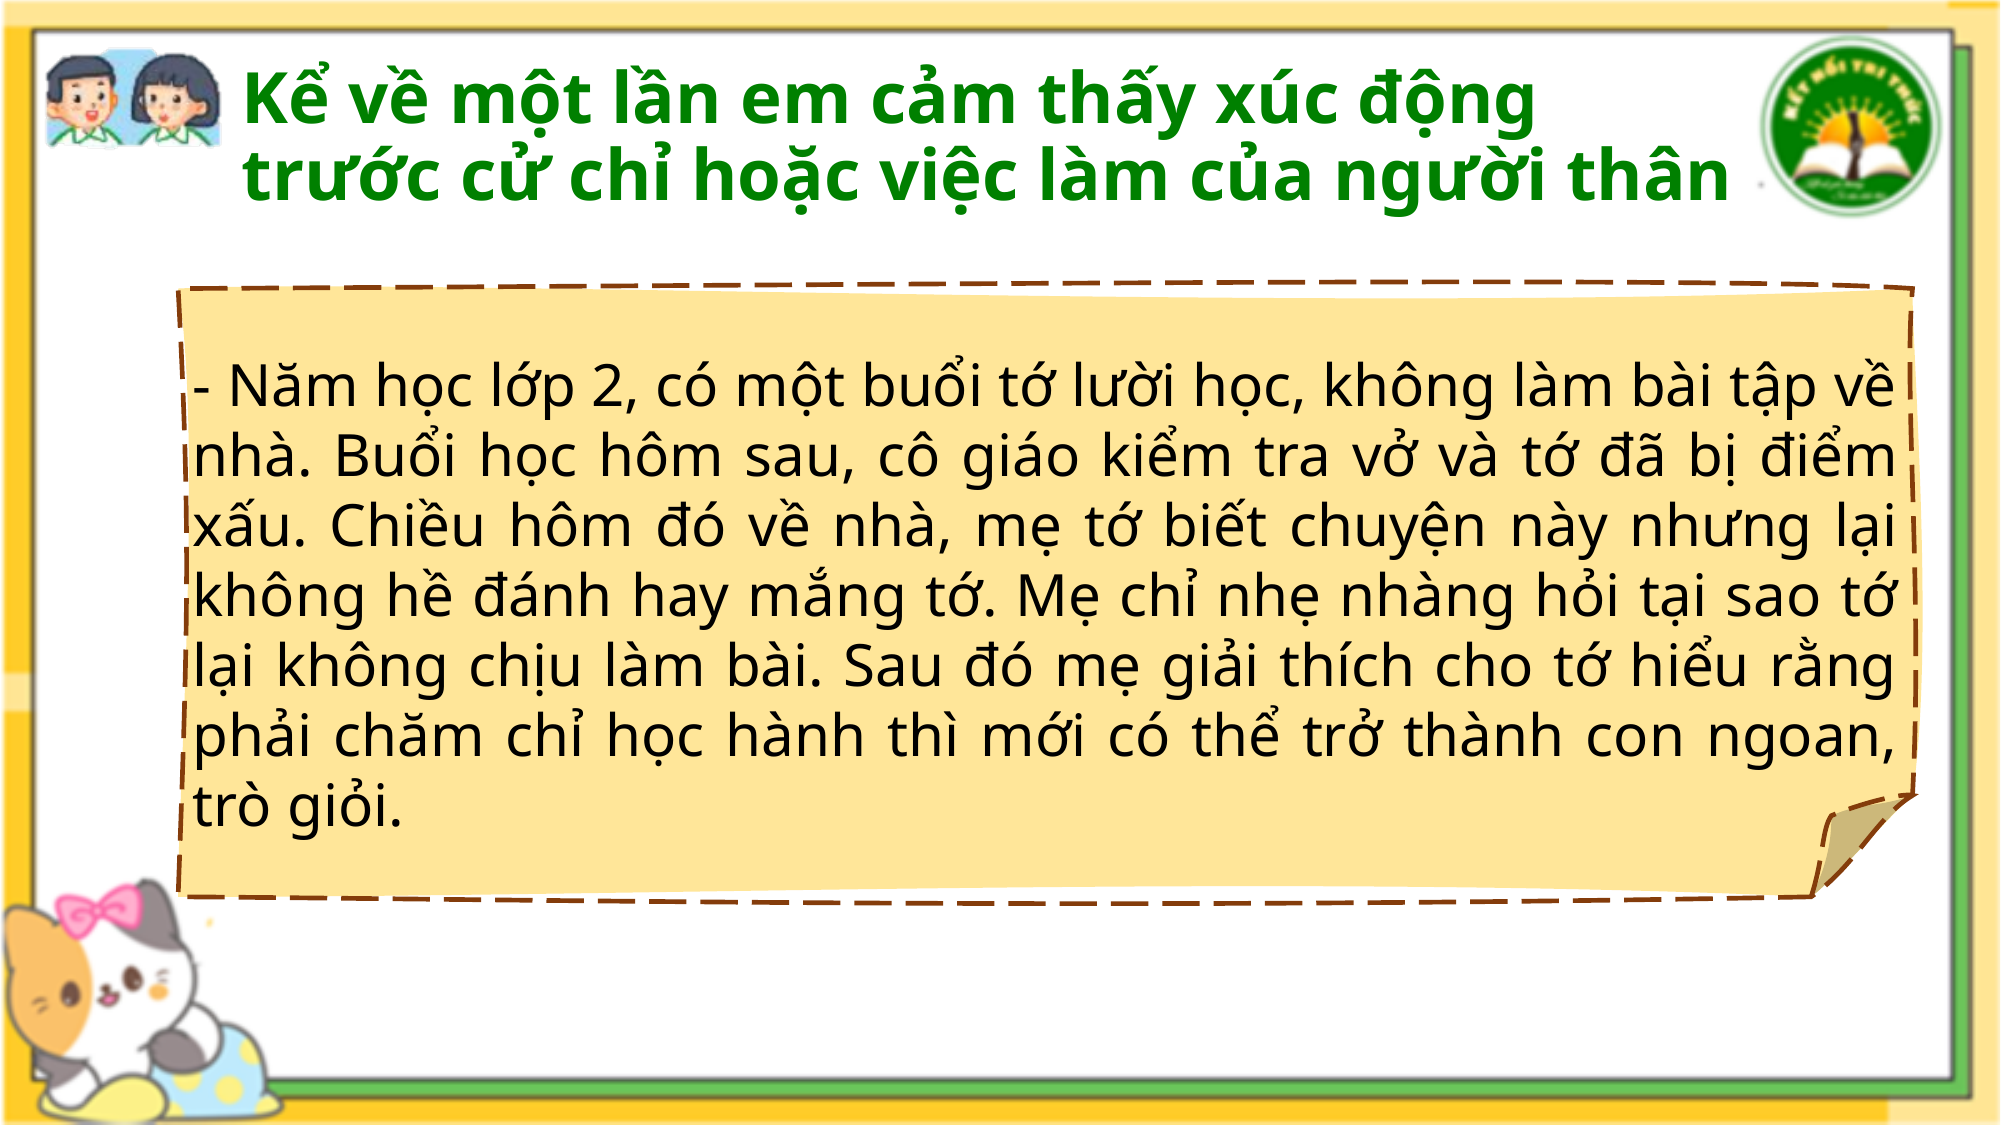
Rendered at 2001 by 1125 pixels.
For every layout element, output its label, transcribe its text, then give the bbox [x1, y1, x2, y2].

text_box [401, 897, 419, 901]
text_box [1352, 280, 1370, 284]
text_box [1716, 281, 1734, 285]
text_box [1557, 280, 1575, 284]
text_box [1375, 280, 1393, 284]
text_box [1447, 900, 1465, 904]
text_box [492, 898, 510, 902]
text_box Kể về một lần em cảm thấy xúc động trước cử chỉ hoặc việc làm của người thân [216, 37, 1766, 241]
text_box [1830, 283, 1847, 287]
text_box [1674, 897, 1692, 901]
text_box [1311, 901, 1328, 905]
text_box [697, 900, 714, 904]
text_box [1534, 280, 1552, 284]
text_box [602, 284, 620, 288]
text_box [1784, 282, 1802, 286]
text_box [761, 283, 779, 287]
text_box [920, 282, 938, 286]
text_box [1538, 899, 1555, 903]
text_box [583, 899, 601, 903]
text_box - Năm học lớp 2, có một buổi tớ lười học, không làm bài tập về nhà. Buổi học hôm sau, cô giáo kiểm tra vở và tớ đã bị điểm xấu. Chiều hôm đó về nhà, mẹ tớ biết chuyện này nhưng lại không hề đánh hay mắng tớ. Mẹ chỉ nhẹ nhàng hỏi tại sao tớ lại không chịu làm bài. Sau đó mẹ giải thích cho tớ hiểu rằng phải chăm chỉ học hành thì mới có thể trở thành con ngoan, trò giỏi. [177, 285, 1923, 900]
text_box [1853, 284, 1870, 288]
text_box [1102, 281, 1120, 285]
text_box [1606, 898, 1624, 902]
picture [0, 0, 2001, 1125]
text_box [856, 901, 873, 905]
